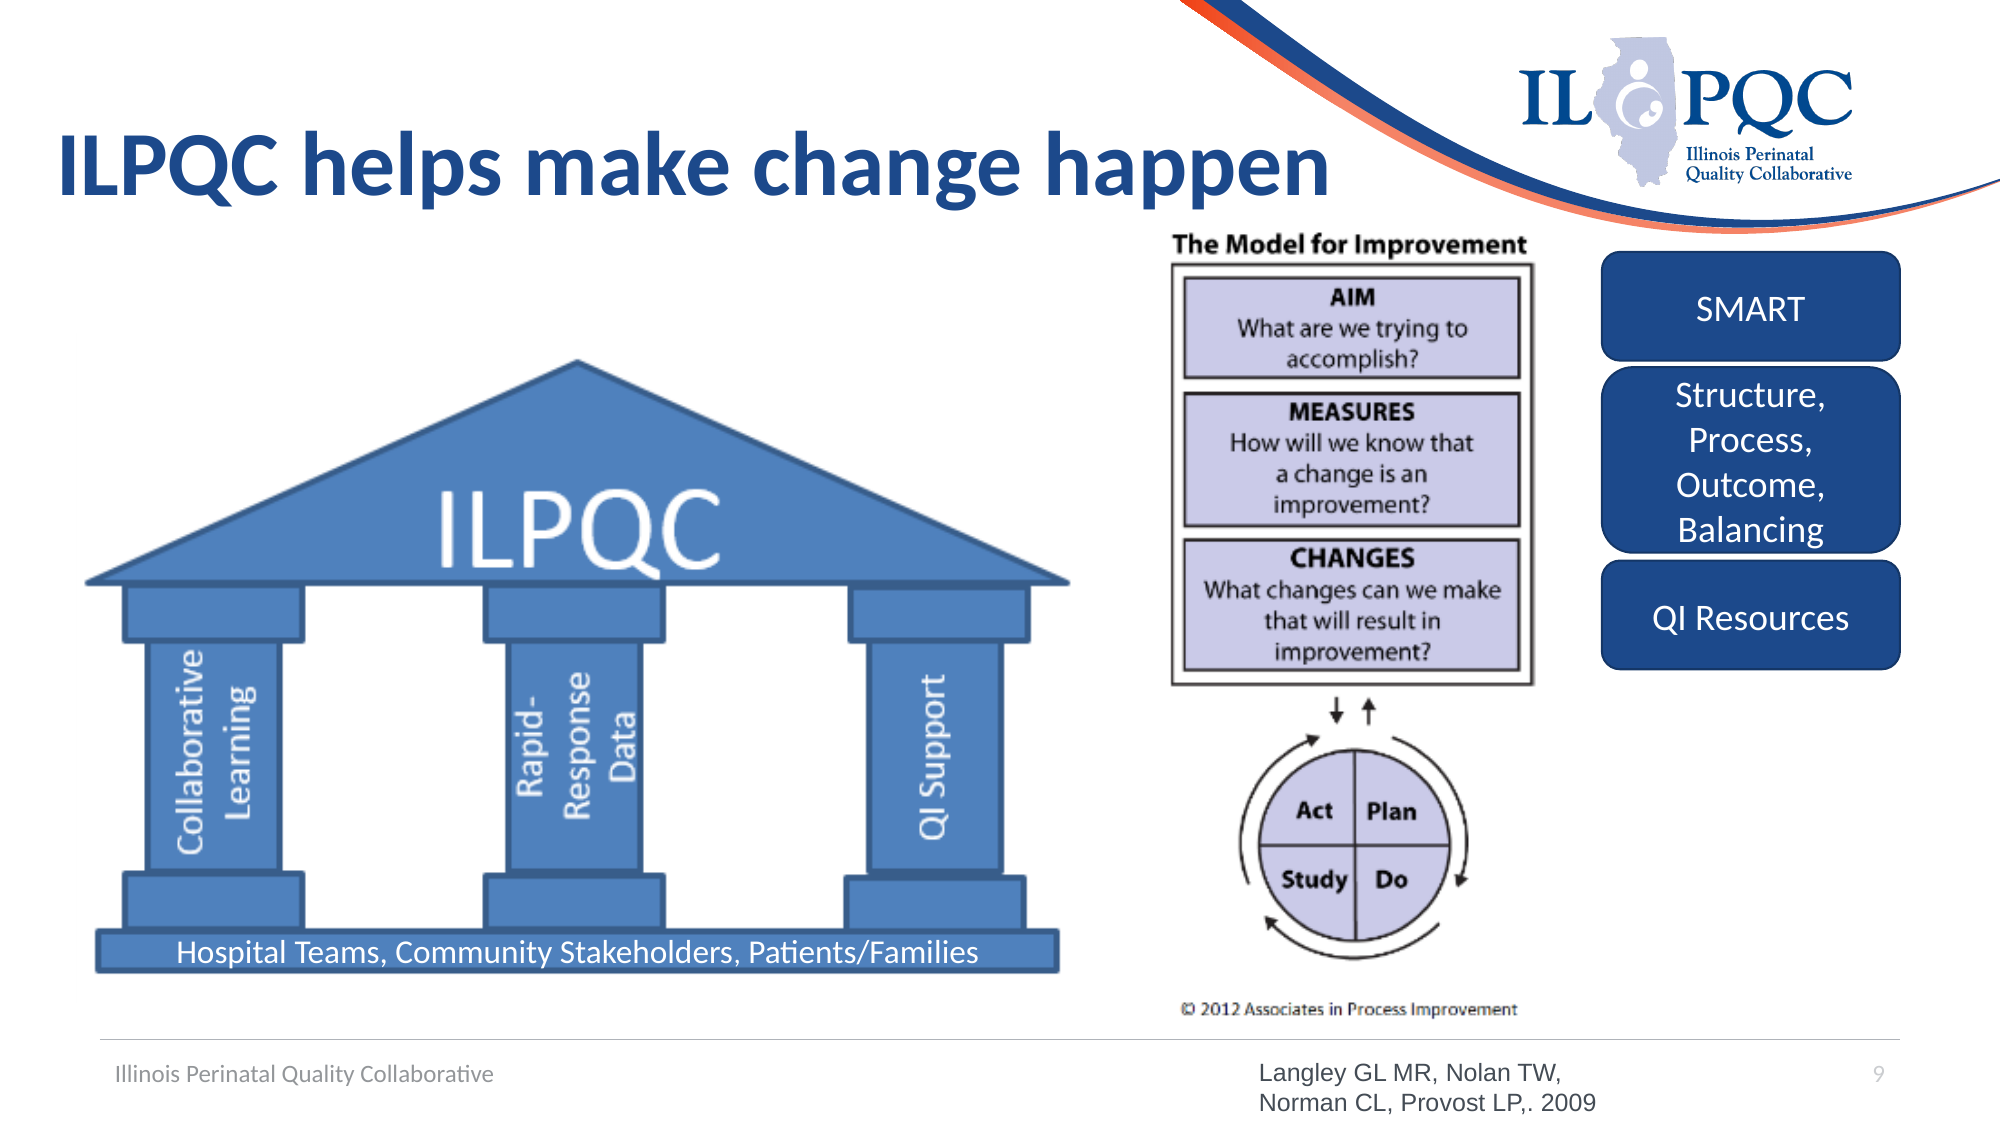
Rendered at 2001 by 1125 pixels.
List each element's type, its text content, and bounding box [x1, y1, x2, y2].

text_box SMART [1600, 250, 1901, 362]
picture [75, 333, 1083, 1003]
picture [1155, 222, 1545, 1021]
text_box Structure, Process, Outcome, Balancing [1600, 366, 1901, 554]
text_box Langley GL MR, Nolan TW, Norman CL, Provost LP,. 2009 [1244, 1049, 1670, 1124]
slide_number 9 [1449, 1042, 1900, 1103]
footer Illinois Perinatal Quality Collaborative [99, 1042, 775, 1103]
text_box QI Resources [1600, 559, 1901, 671]
title ILPQC helps make change happen [41, 50, 1841, 268]
picture [1519, 37, 1852, 187]
